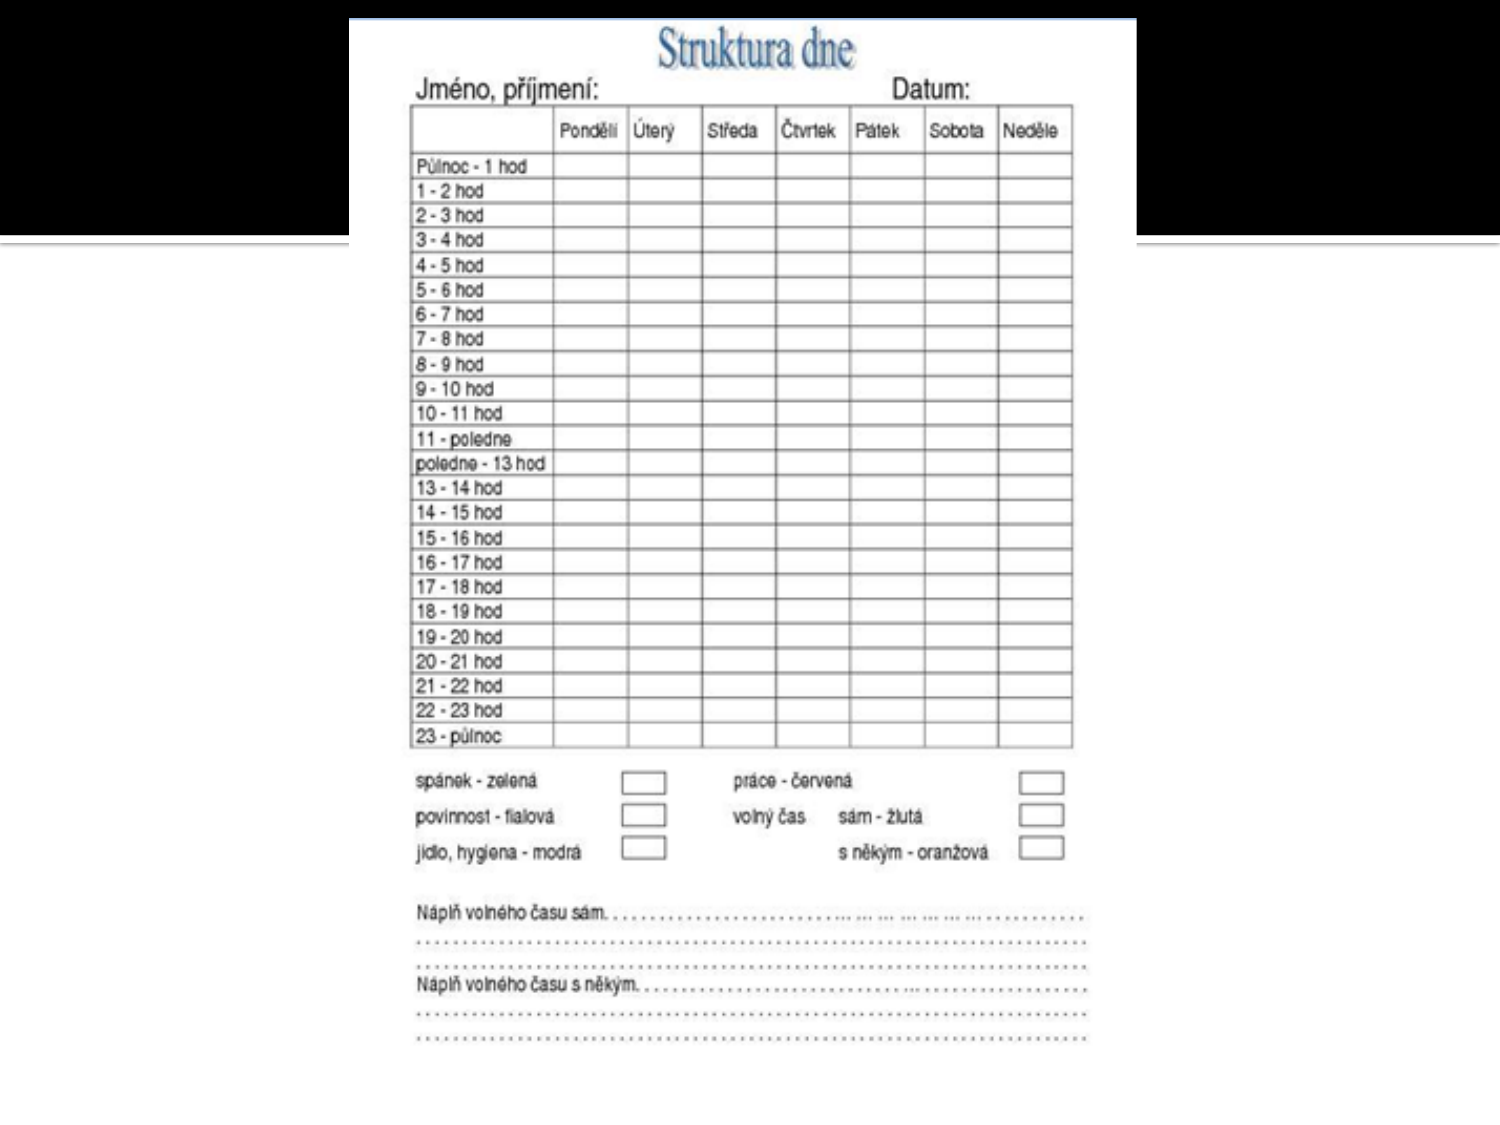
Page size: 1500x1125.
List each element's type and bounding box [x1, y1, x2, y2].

picture [349, 18, 1137, 1090]
